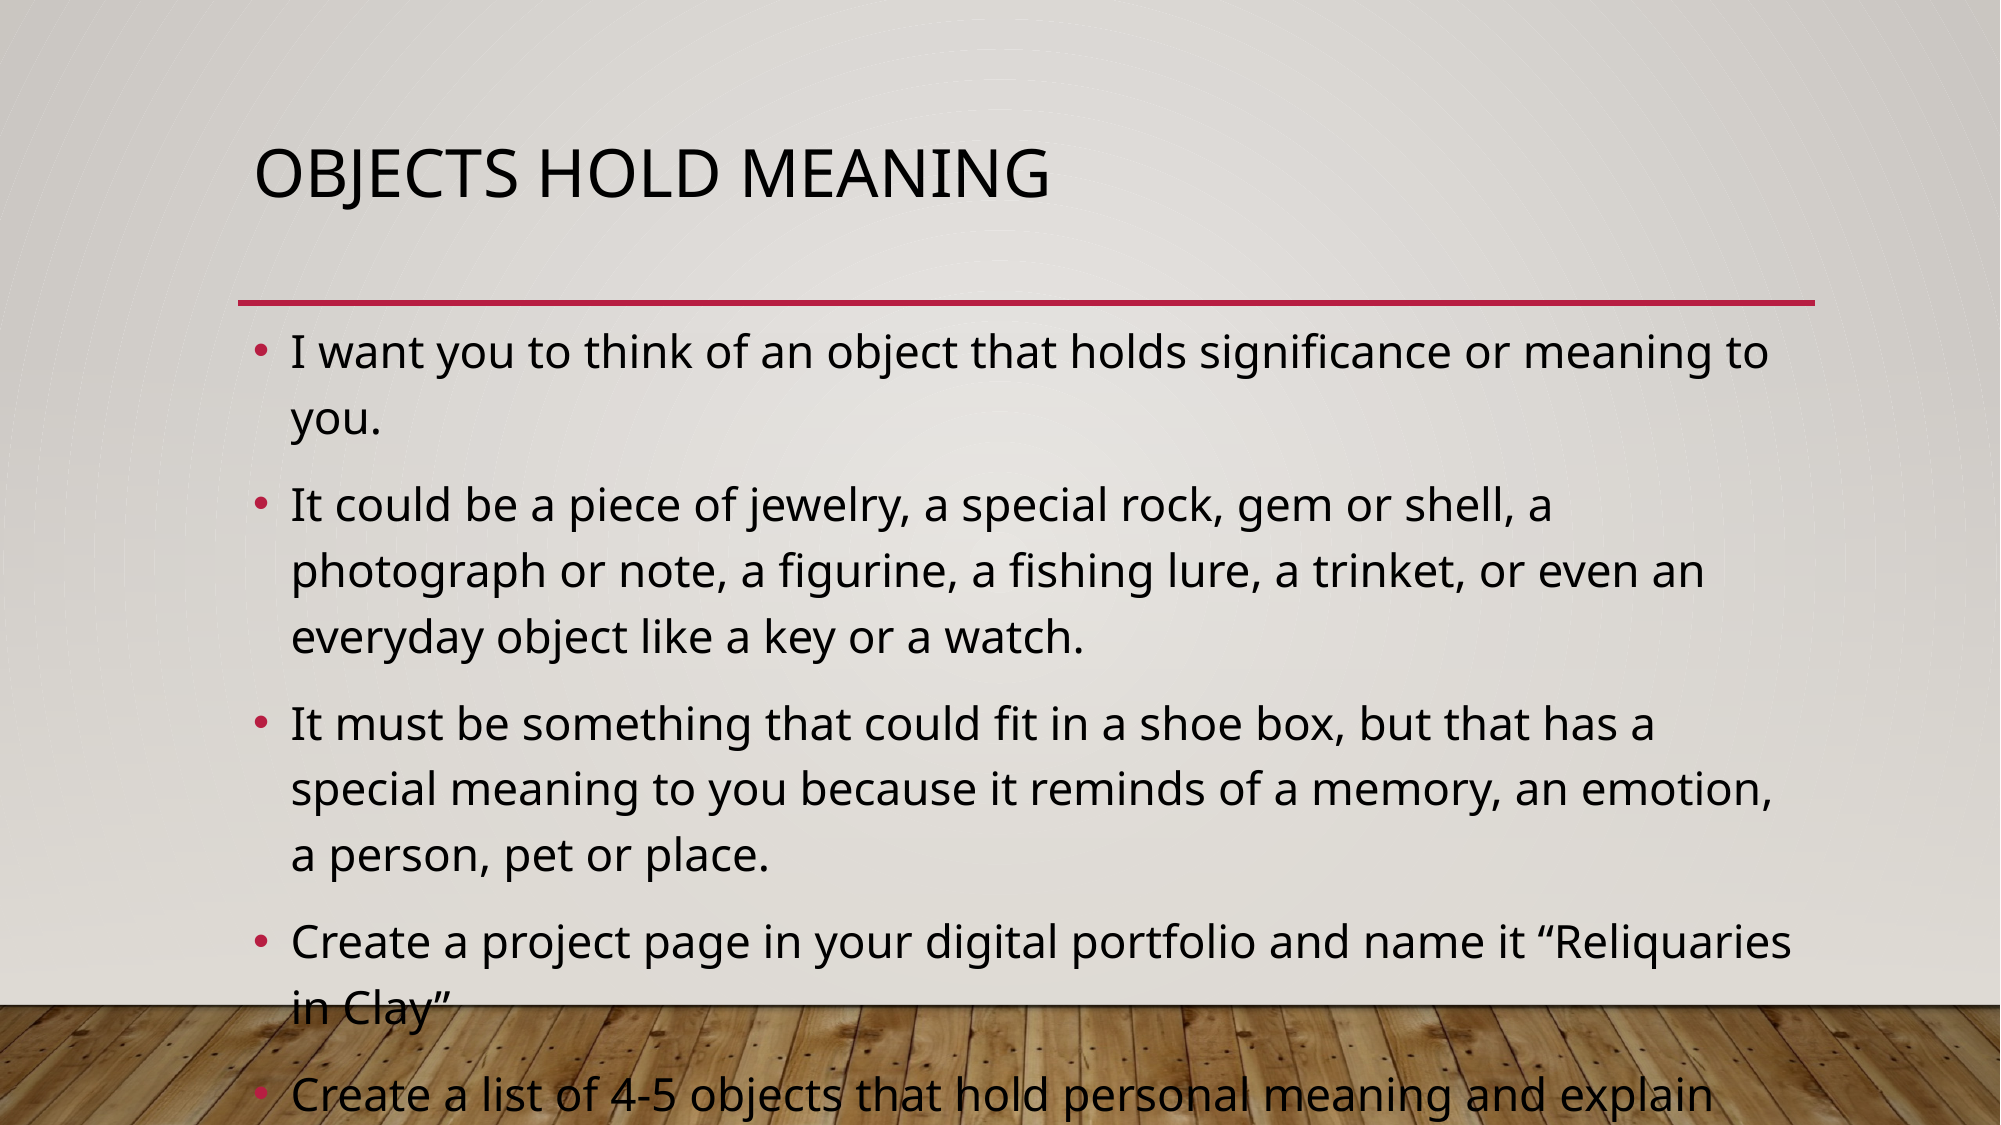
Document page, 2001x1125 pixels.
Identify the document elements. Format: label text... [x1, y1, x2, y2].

picture [0, 1005, 2000, 1125]
list I want you to think of an object that holds significance or meaning to you. It could be a piece of jewelry, a special rock, gem or shell, a photograph or note, a figurine, a fishing lure, a trinket, or even an everyday object like a key or a watch. It must be something that could fit in a shoe box, but that has a special meaning to you because it reminds of a memory, an emotion, a person, pet or place. Create a project page in your digital portfolio and name it “Reliquaries in Clay” Create a list of 4-5 objects that hold personal meaning and explain why they are important to you. [238, 304, 1814, 871]
title Objects hold meaning [238, 131, 1814, 304]
